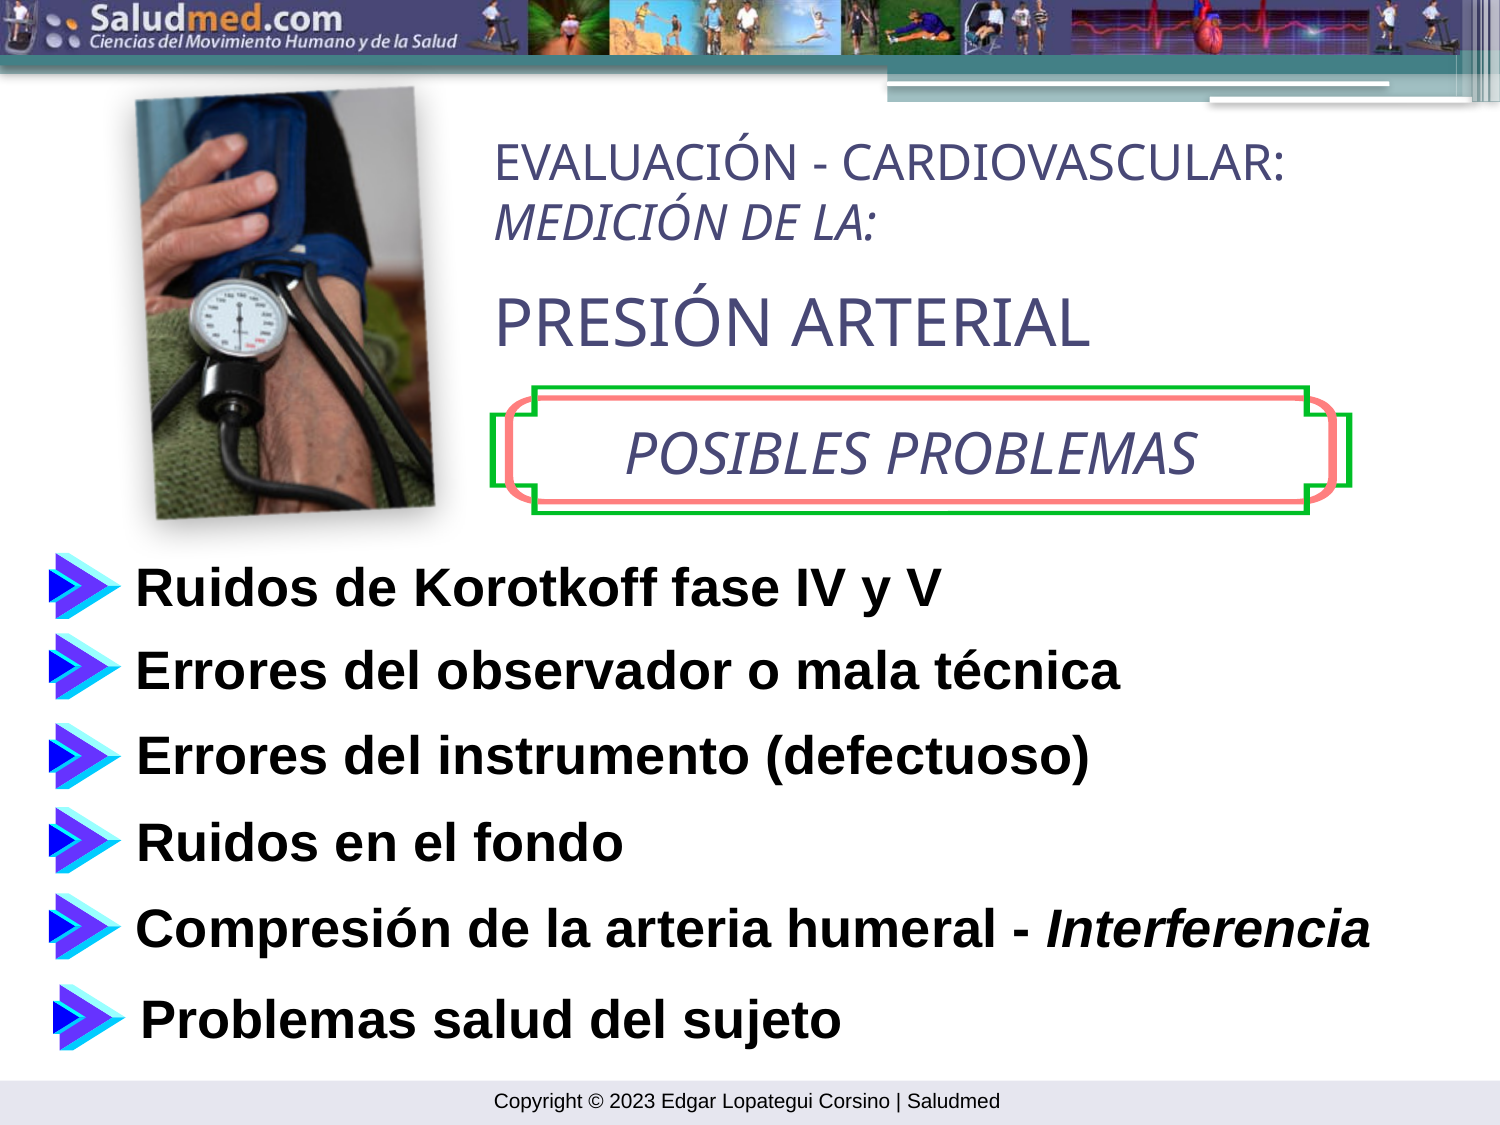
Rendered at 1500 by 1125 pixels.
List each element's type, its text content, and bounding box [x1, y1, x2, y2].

picture [48, 892, 122, 960]
picture [48, 806, 122, 874]
text_box EVALUACIÓN - CARDIOVASCULAR: MEDICIÓN DE LA: [478, 113, 1483, 268]
text_box Errores del observador o mala técnica [122, 640, 1451, 708]
text_box Ruidos en el fondo [124, 812, 1424, 880]
picture [0, 0, 1460, 55]
text_box Compresión de la arteria humeral - Interferencia [123, 893, 1451, 967]
text_box Errores del instrumento (defectuoso) [125, 725, 1353, 793]
picture [48, 552, 122, 620]
picture [489, 385, 1353, 516]
picture [52, 984, 126, 1051]
text_box Ruidos de Korotkoff fase IV y V [123, 552, 1451, 626]
text_box Problemas salud del sujeto [128, 984, 904, 1058]
picture [48, 633, 122, 700]
picture [48, 722, 122, 790]
picture [137, 88, 433, 518]
text_box PRESIÓN ARTERIAL [478, 284, 1294, 356]
